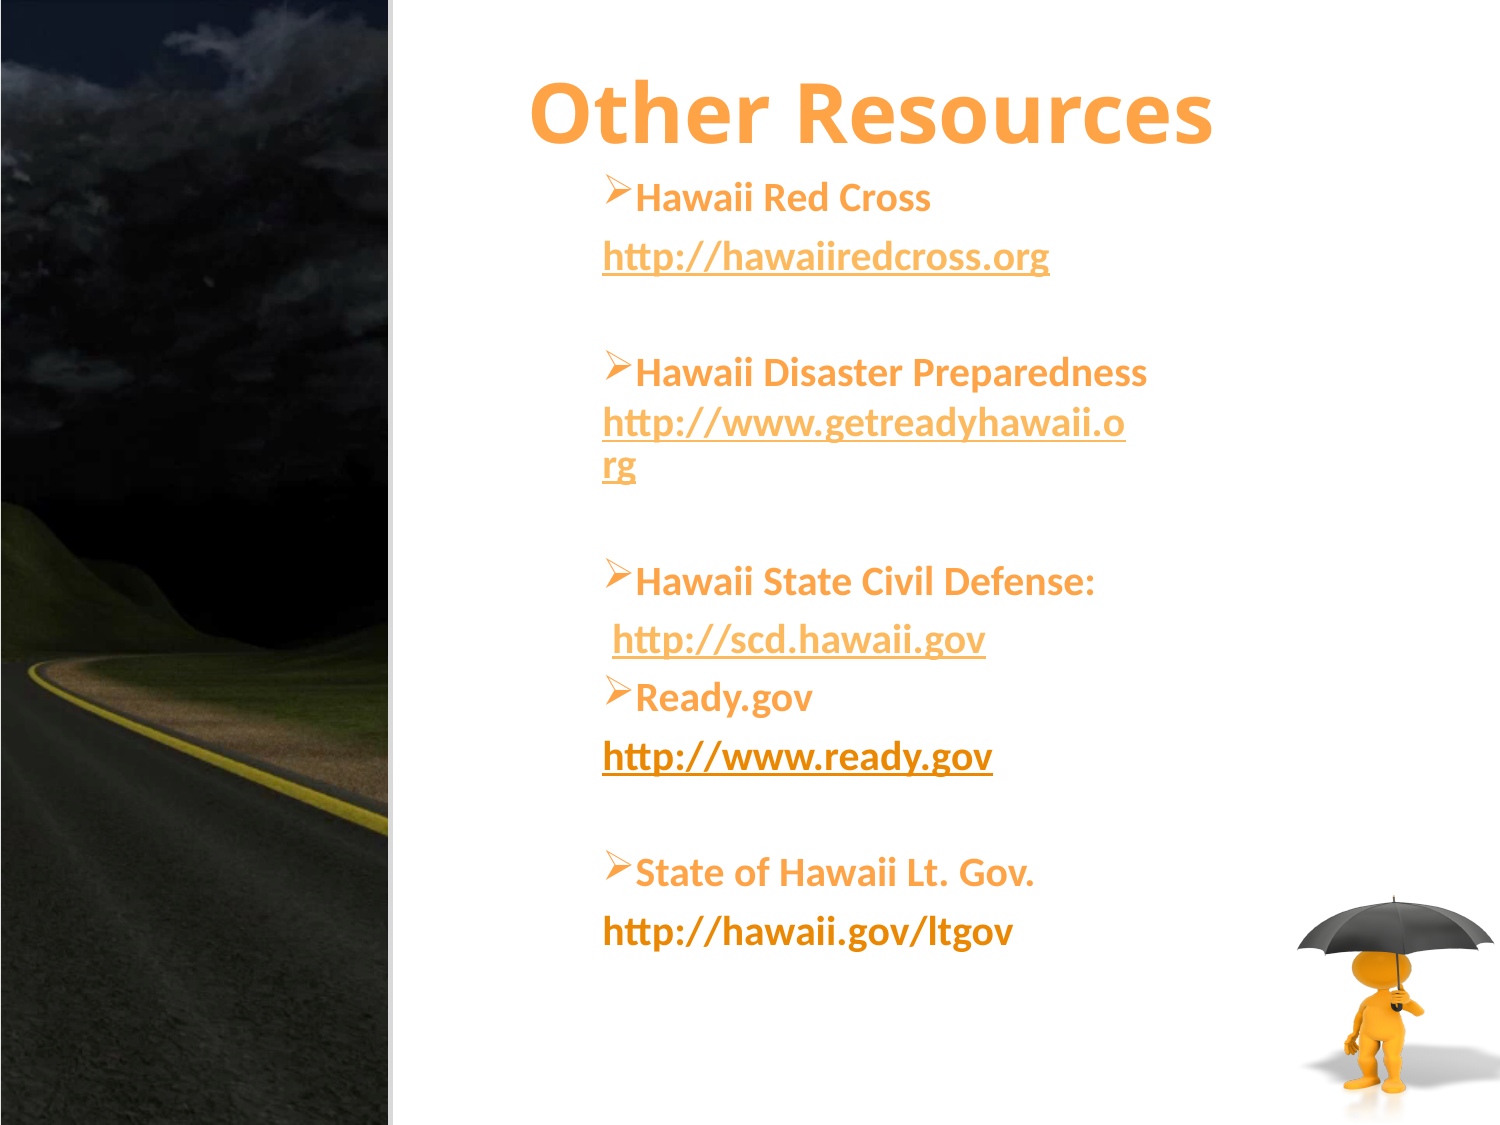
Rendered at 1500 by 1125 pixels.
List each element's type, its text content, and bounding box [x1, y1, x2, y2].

text_box Ready.gov http://www.ready.gov State of Hawaii Lt. Gov. http://hawaii.gov/ltgov [587, 662, 1150, 1063]
title Other Resources [512, 50, 1338, 168]
list Hawaii Red Cross http://hawaiiredcross.org Hawaii Disaster Preparedness http://www.getreadyhawaii.org Hawaii State Civil Defense: http://scd.hawaii.gov [587, 162, 1188, 663]
picture [1262, 887, 1500, 1125]
picture [0, 0, 388, 1125]
